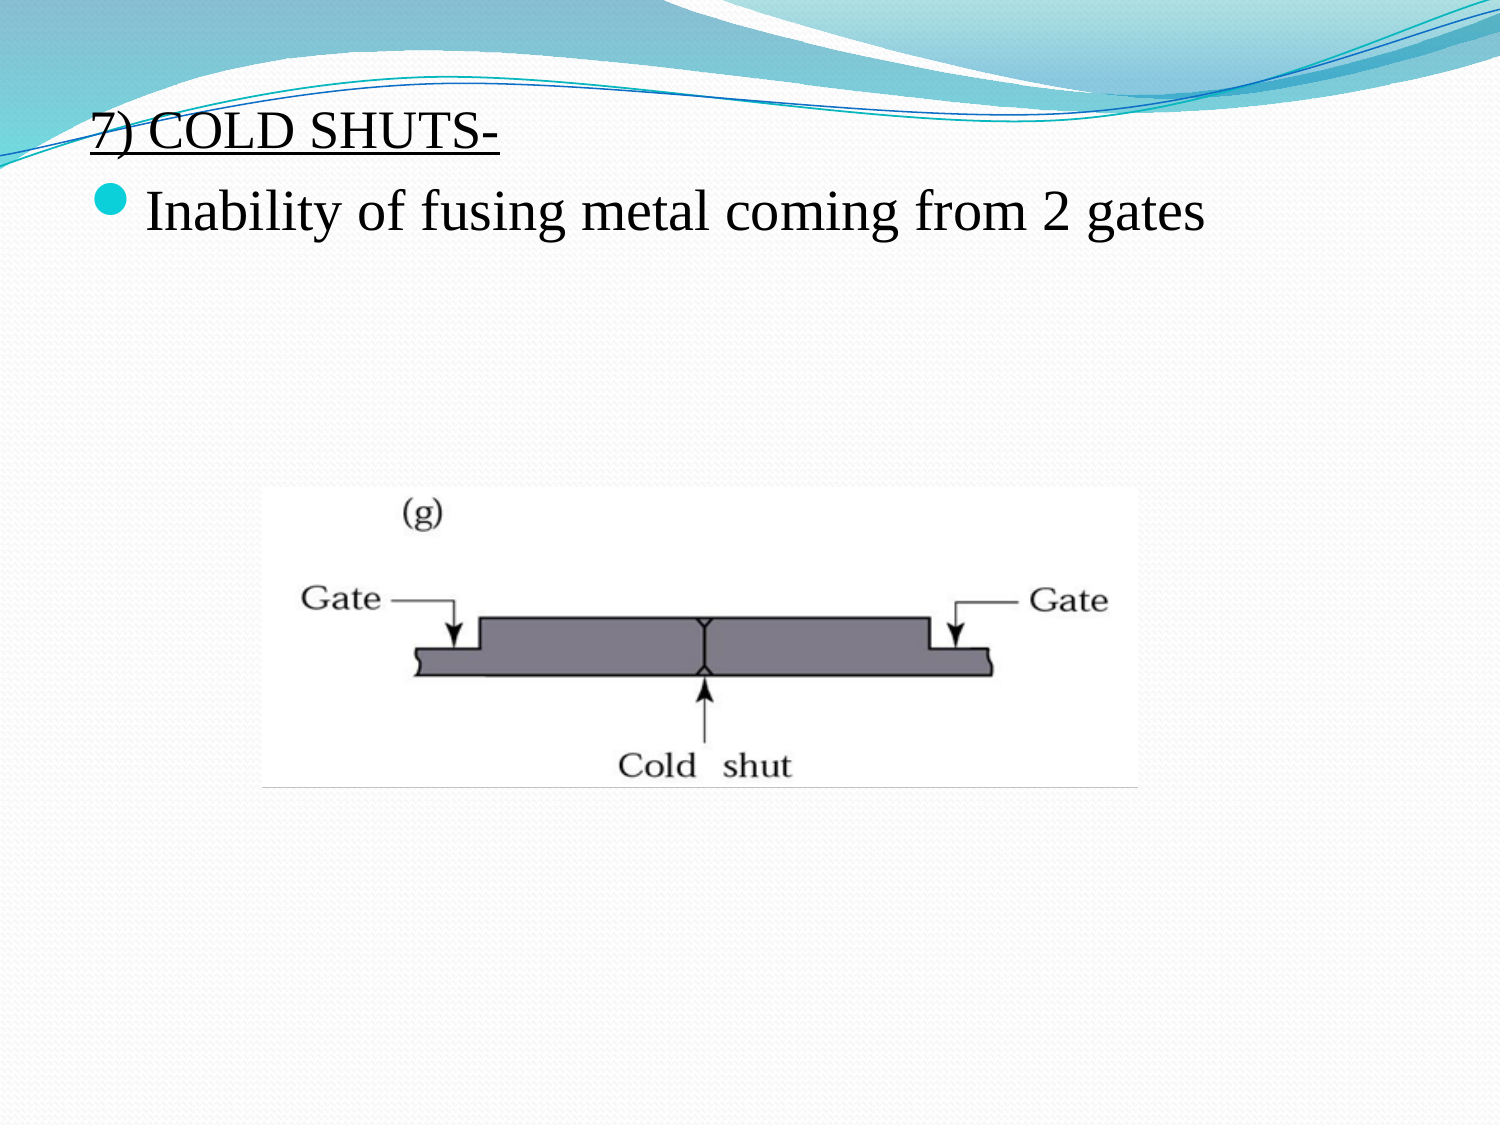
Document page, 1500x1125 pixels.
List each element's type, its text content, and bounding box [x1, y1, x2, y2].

picture [262, 487, 1138, 789]
list 7) COLD SHUTS- Inability of fusing metal coming from 2 gates [75, 87, 1300, 375]
